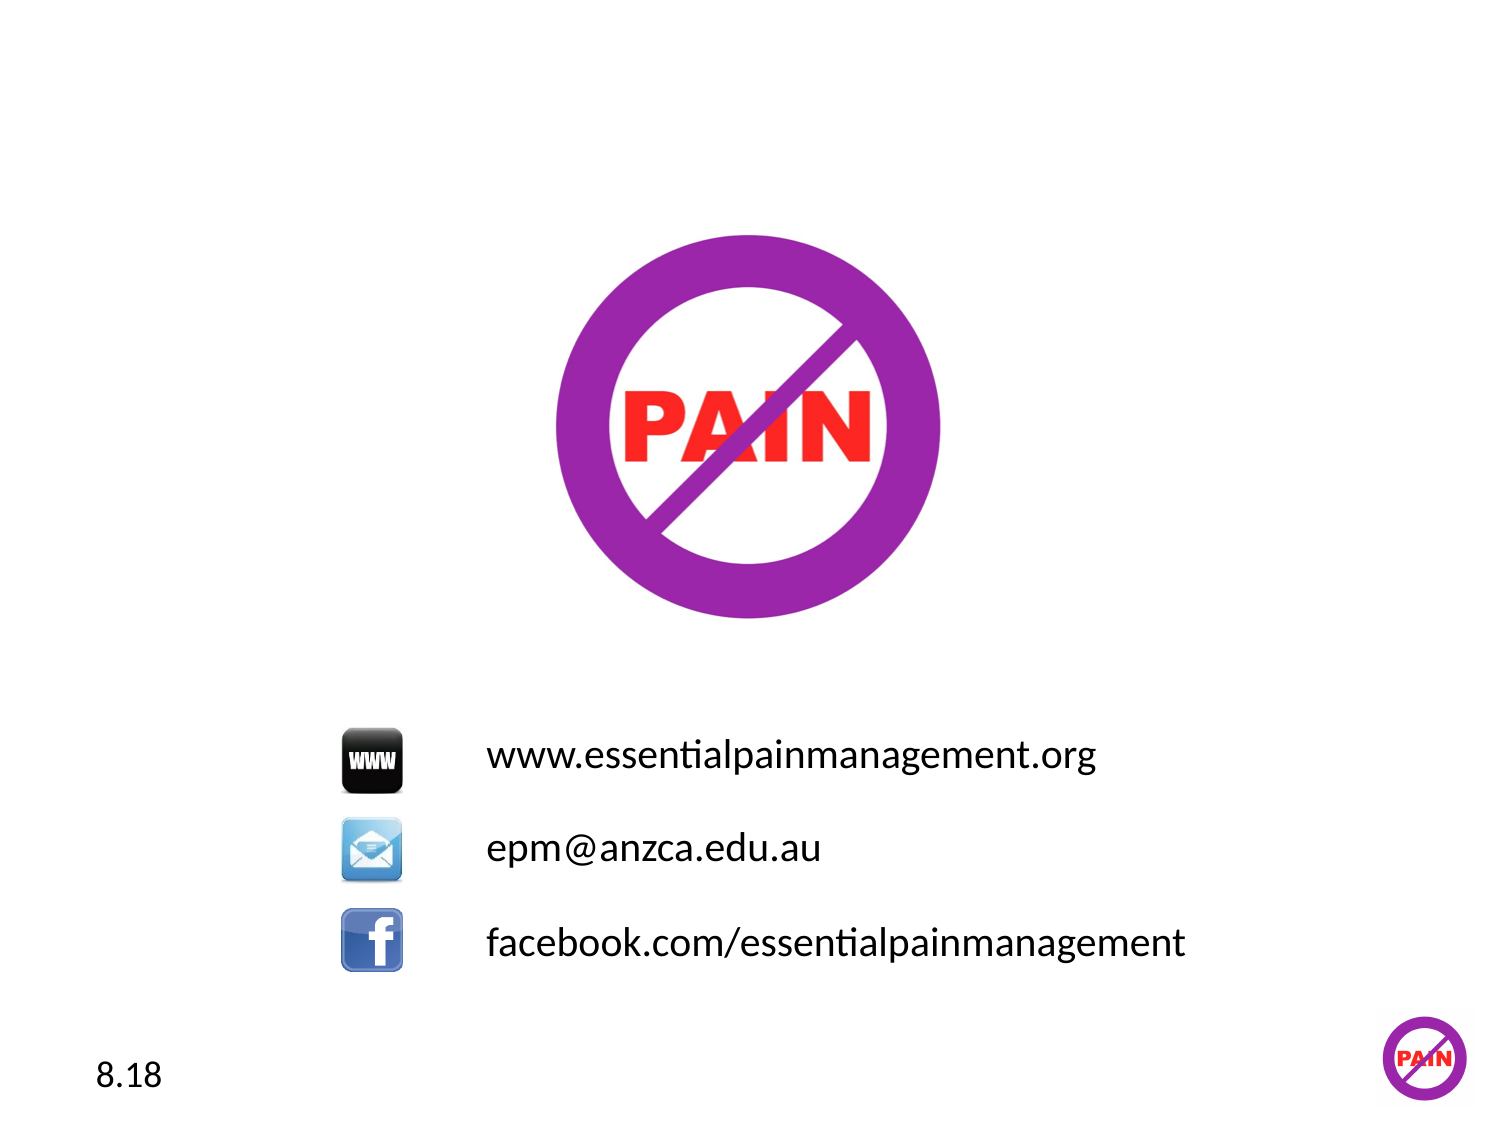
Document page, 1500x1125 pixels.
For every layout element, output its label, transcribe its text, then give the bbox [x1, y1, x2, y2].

text_box facebook.com/essentialpainmanagement [471, 907, 1287, 972]
text_box www.essentialpainmanagement.org [471, 719, 1206, 785]
text_box 8.18 [0, 1042, 259, 1103]
text_box epm@anzca.edu.au [471, 812, 1099, 877]
picture [521, 196, 979, 653]
picture [340, 727, 403, 794]
picture [340, 907, 403, 972]
picture [340, 816, 403, 884]
picture [1375, 1008, 1475, 1108]
